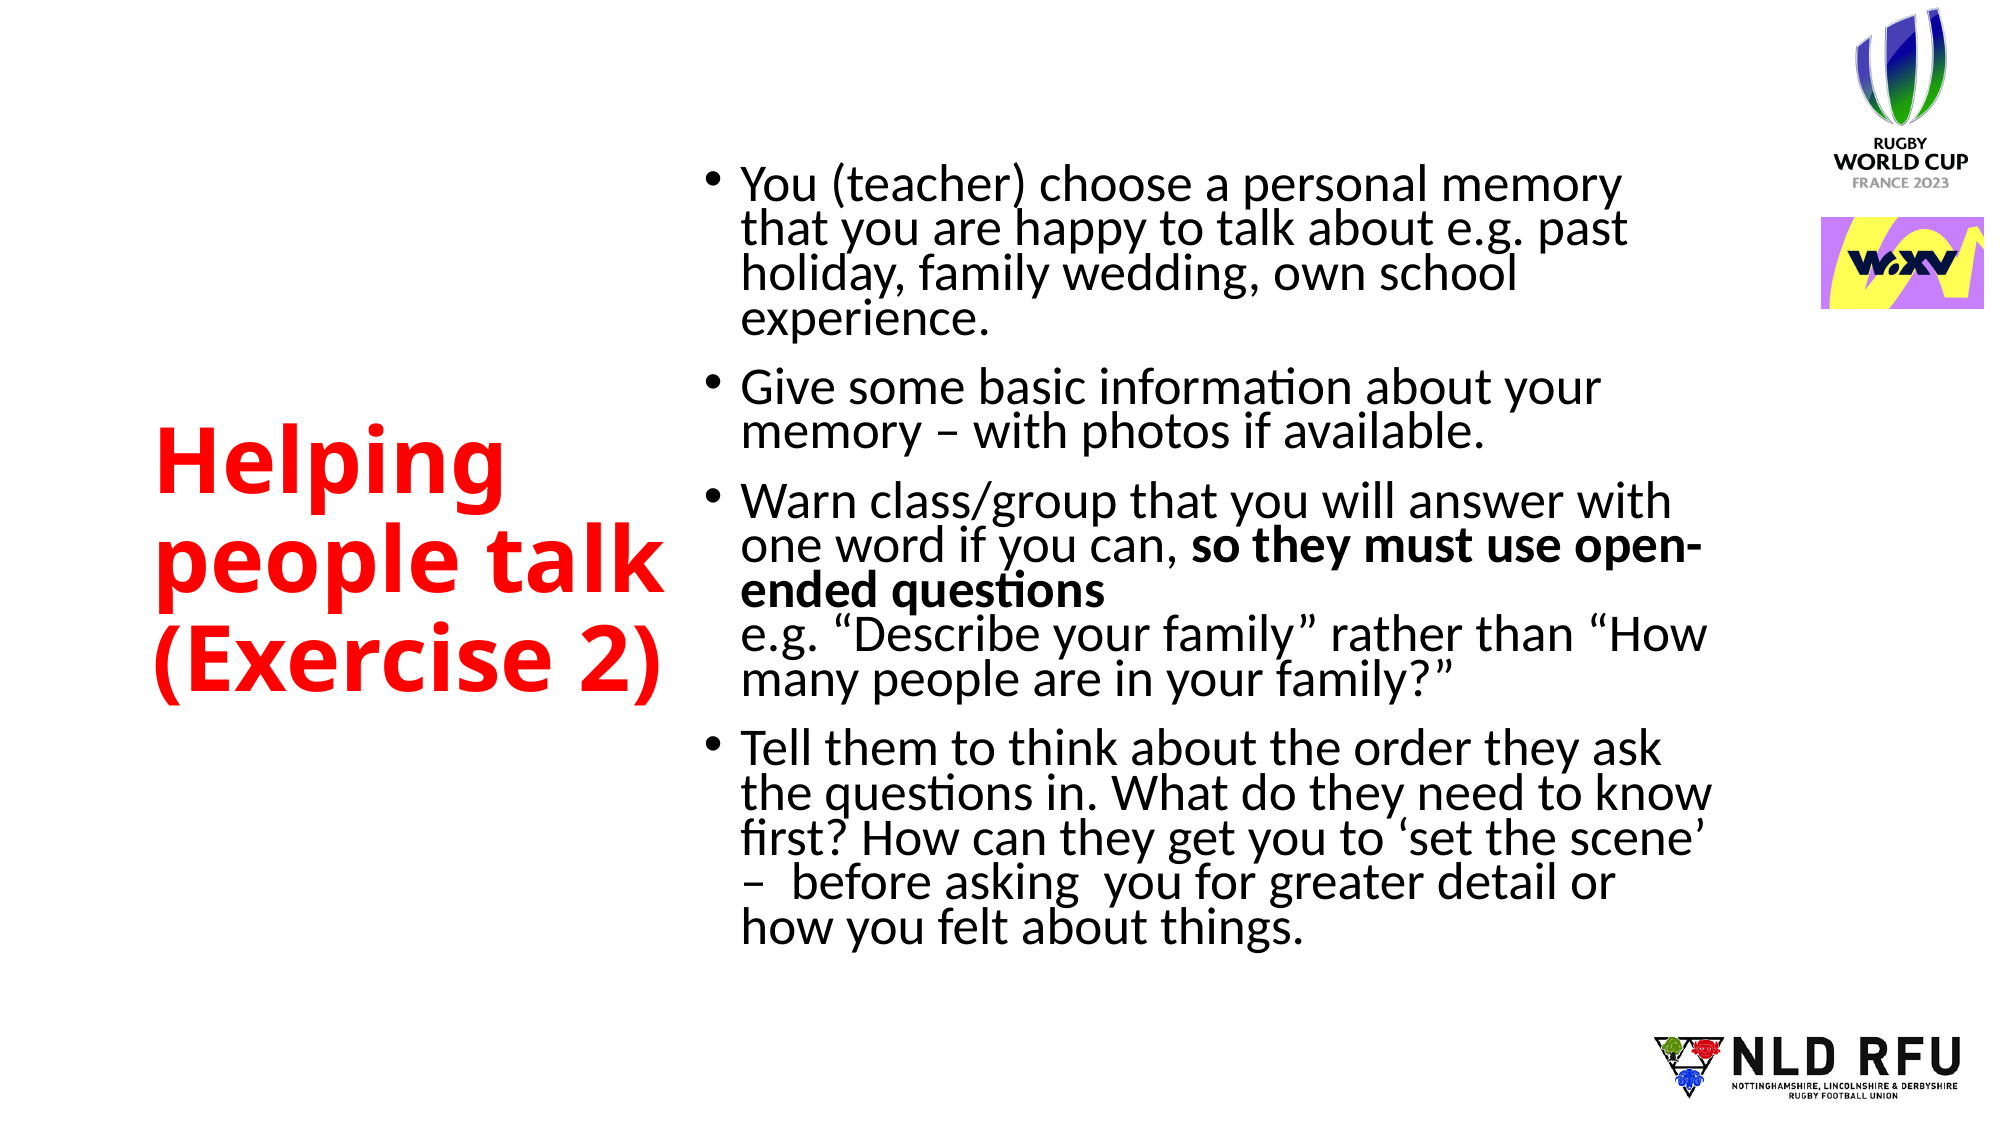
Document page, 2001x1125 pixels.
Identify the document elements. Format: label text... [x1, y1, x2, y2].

picture [1647, 1036, 1968, 1107]
picture [1833, 7, 1968, 189]
title Helping people talk (Exercise 2) [137, 158, 688, 967]
picture [1821, 217, 1984, 309]
list You (teacher) choose a personal memory that you are happy to talk about e.g. past holiday, family wedding, own school experience. Give some basic information about your memory – with photos if available. Warn class/group that you will answer with one word if you can, so they must use open-ended questions e.g. “Describe your family” rather than “How many people are in your family?” Tell them to think about the order they ask the questions in. What do they need to know first? How can they get you to ‘set the scene’ – before asking you for greater detail or how you felt about things. [688, 158, 1735, 967]
